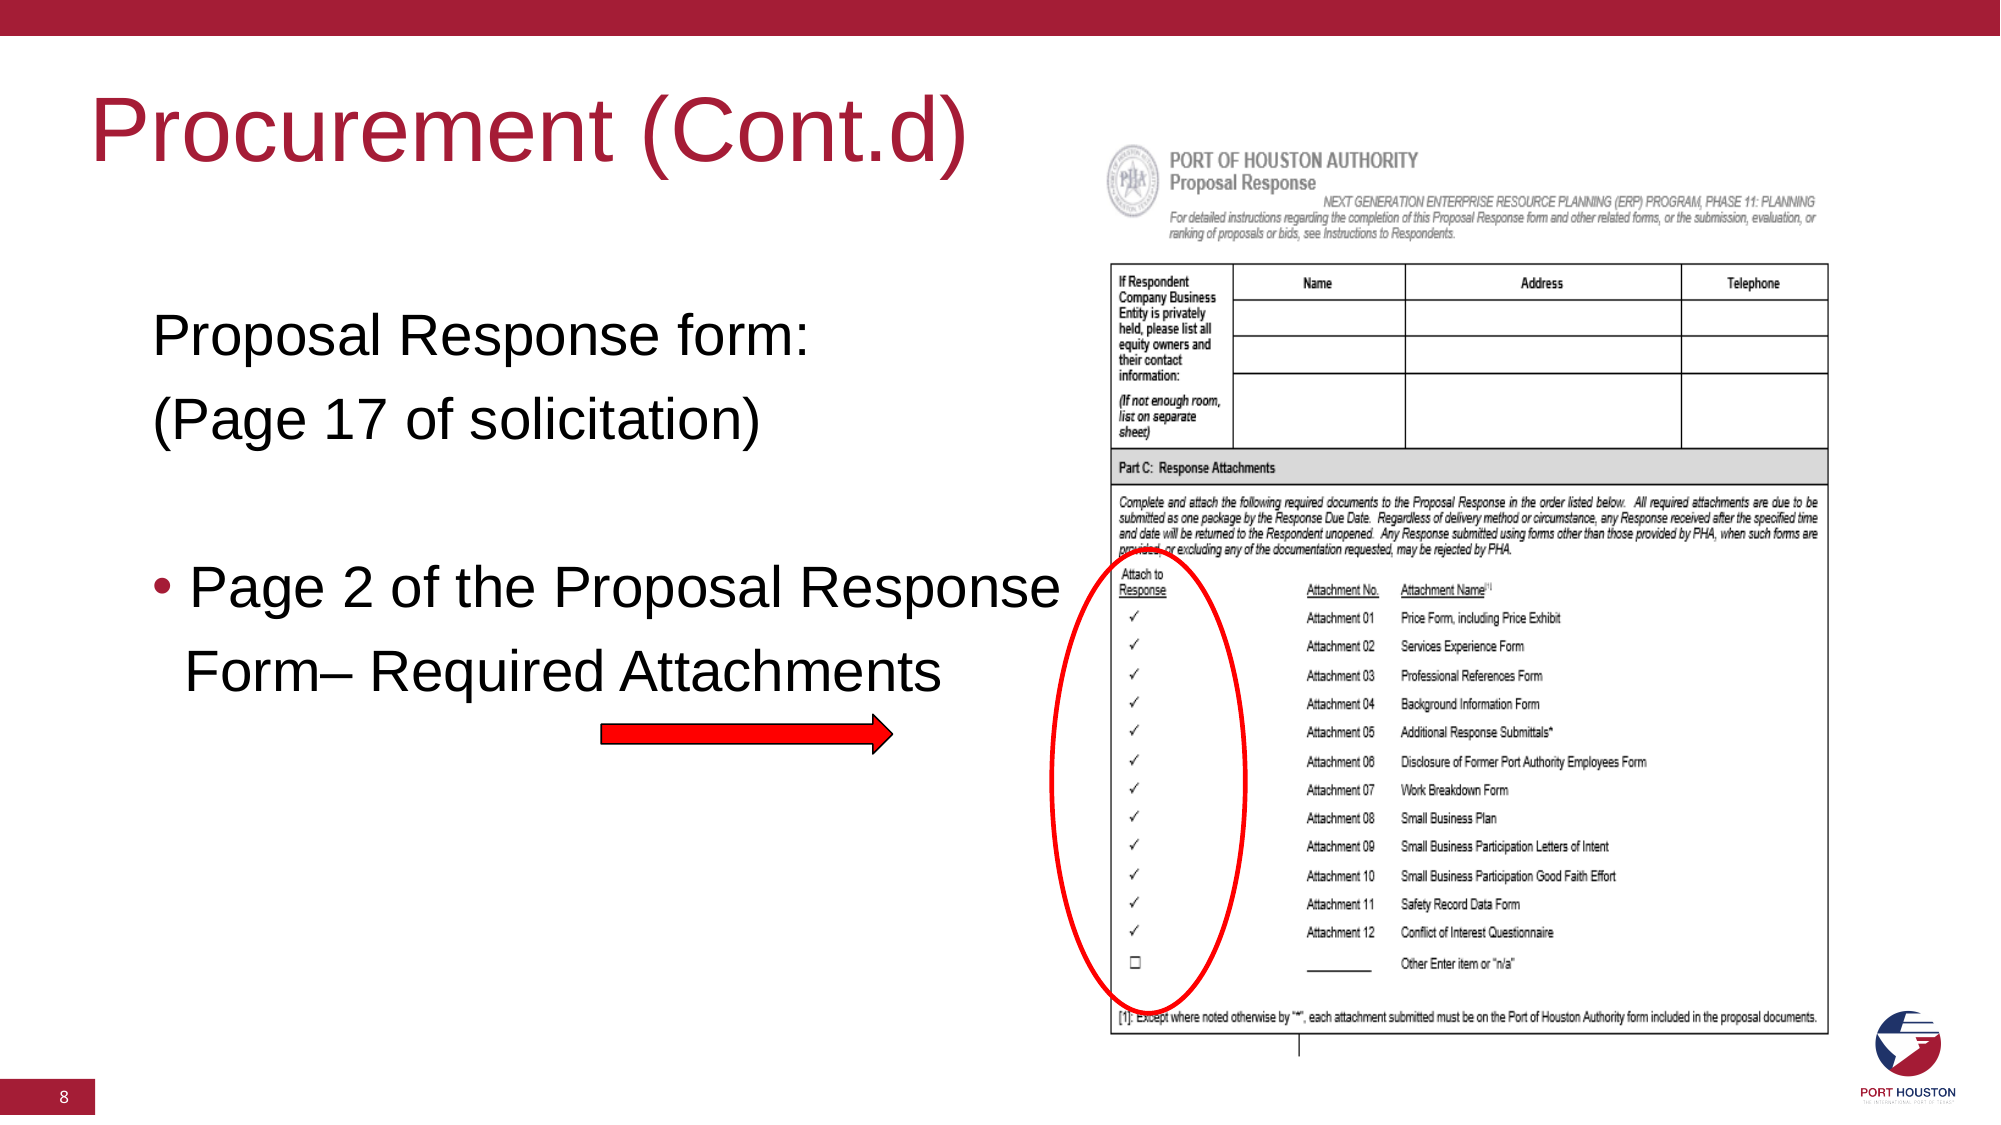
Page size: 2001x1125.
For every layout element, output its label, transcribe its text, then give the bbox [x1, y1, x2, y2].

picture [1069, 93, 1956, 1104]
text_box Procurement (Cont.d) [74, 74, 1893, 285]
text_box [601, 714, 893, 754]
text_box [1050, 645, 1069, 918]
list Proposal Response form: (Page 17 of solicitation) Page 2 of the Proposal Response Form– Required Attachments [137, 207, 1069, 1014]
